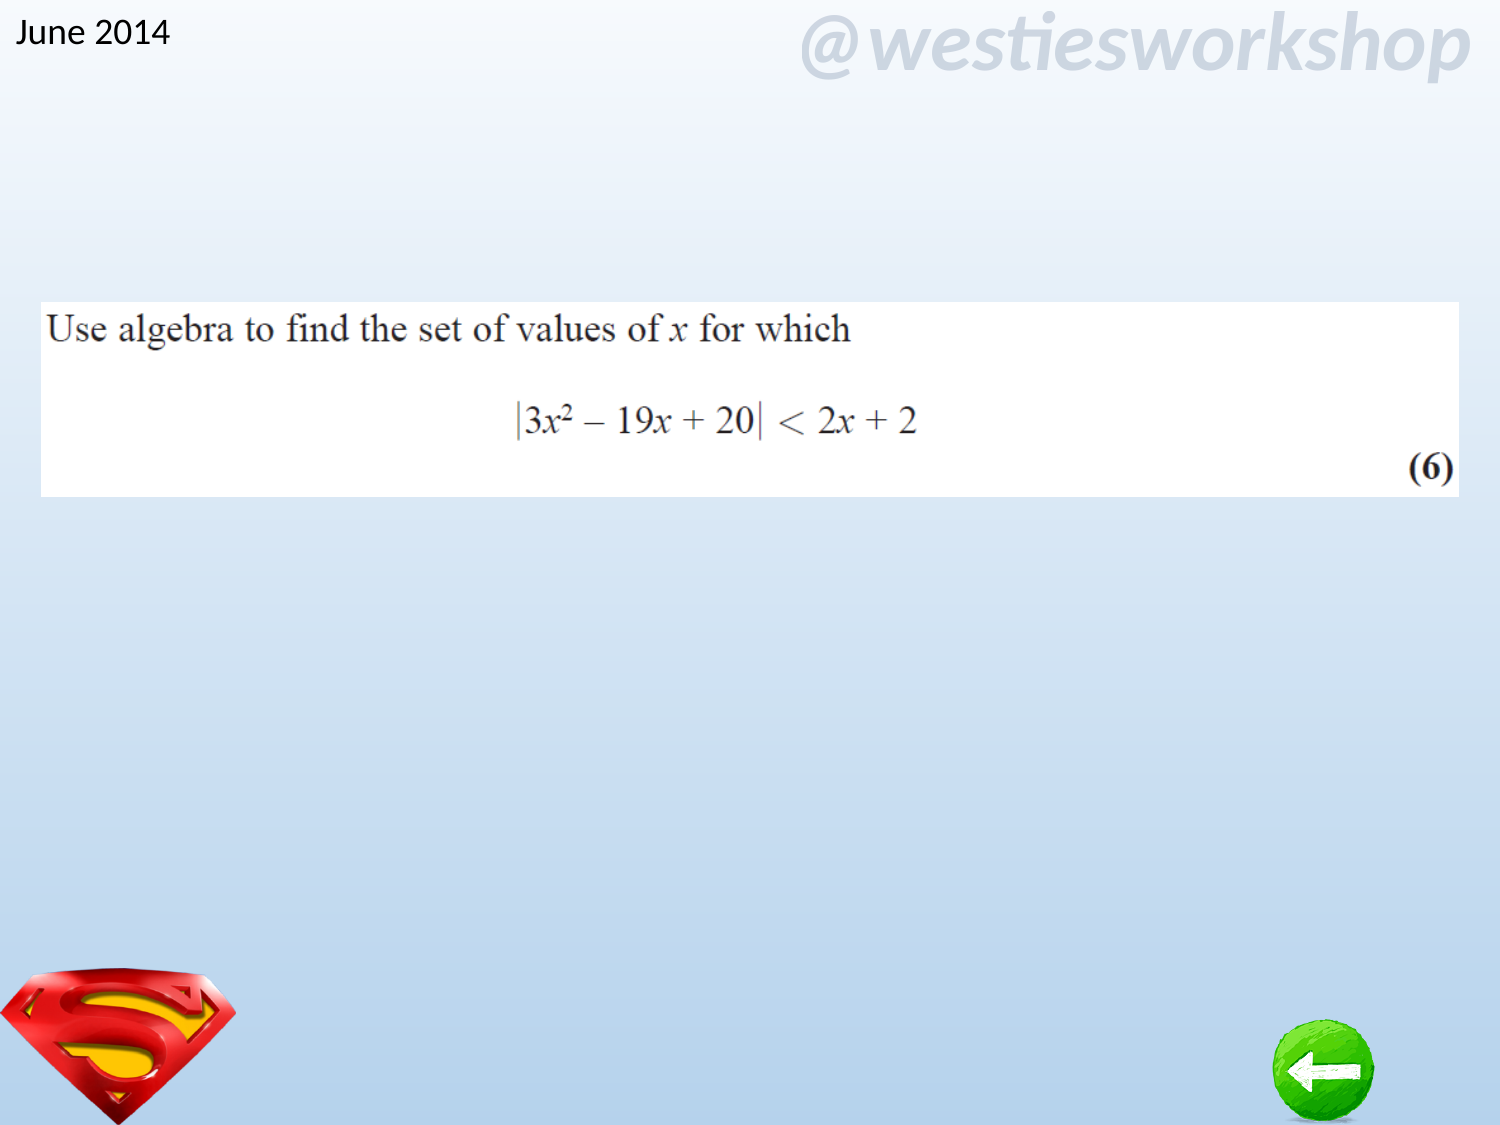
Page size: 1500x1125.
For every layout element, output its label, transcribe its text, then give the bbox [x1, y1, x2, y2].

picture [41, 302, 1459, 497]
text_box June 2014 [1, 0, 186, 60]
picture [1270, 1019, 1376, 1125]
picture [0, 968, 236, 1125]
